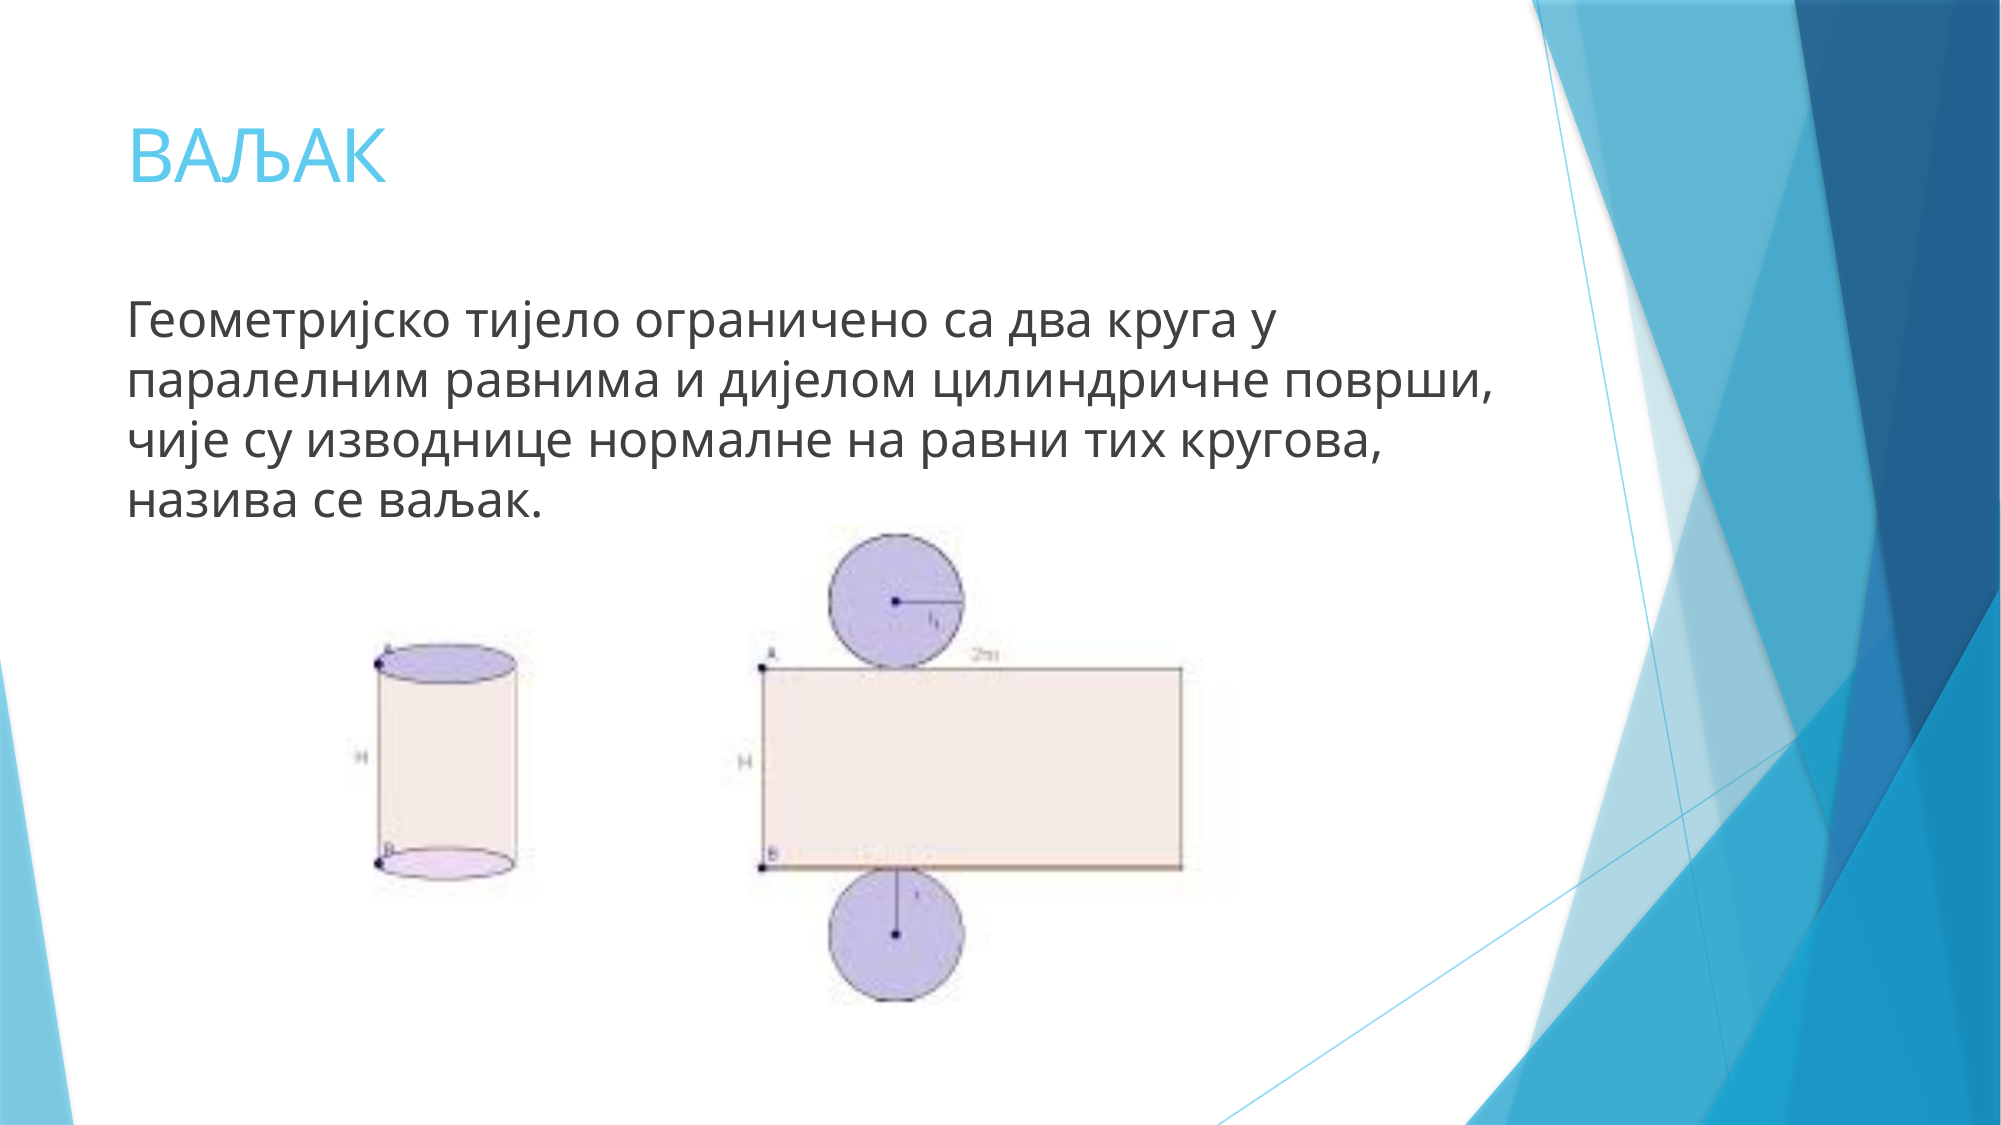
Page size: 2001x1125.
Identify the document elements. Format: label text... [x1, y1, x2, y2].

list Геометријско тијело ограничено са два круга у паралелним равнима и дијелом цилиндричне површи, чије су изводнице нормалне на равни тих кругова, назива се ваљак. [111, 280, 1522, 917]
picture [214, 524, 1344, 1023]
title ВАЉАК [111, 99, 1522, 280]
